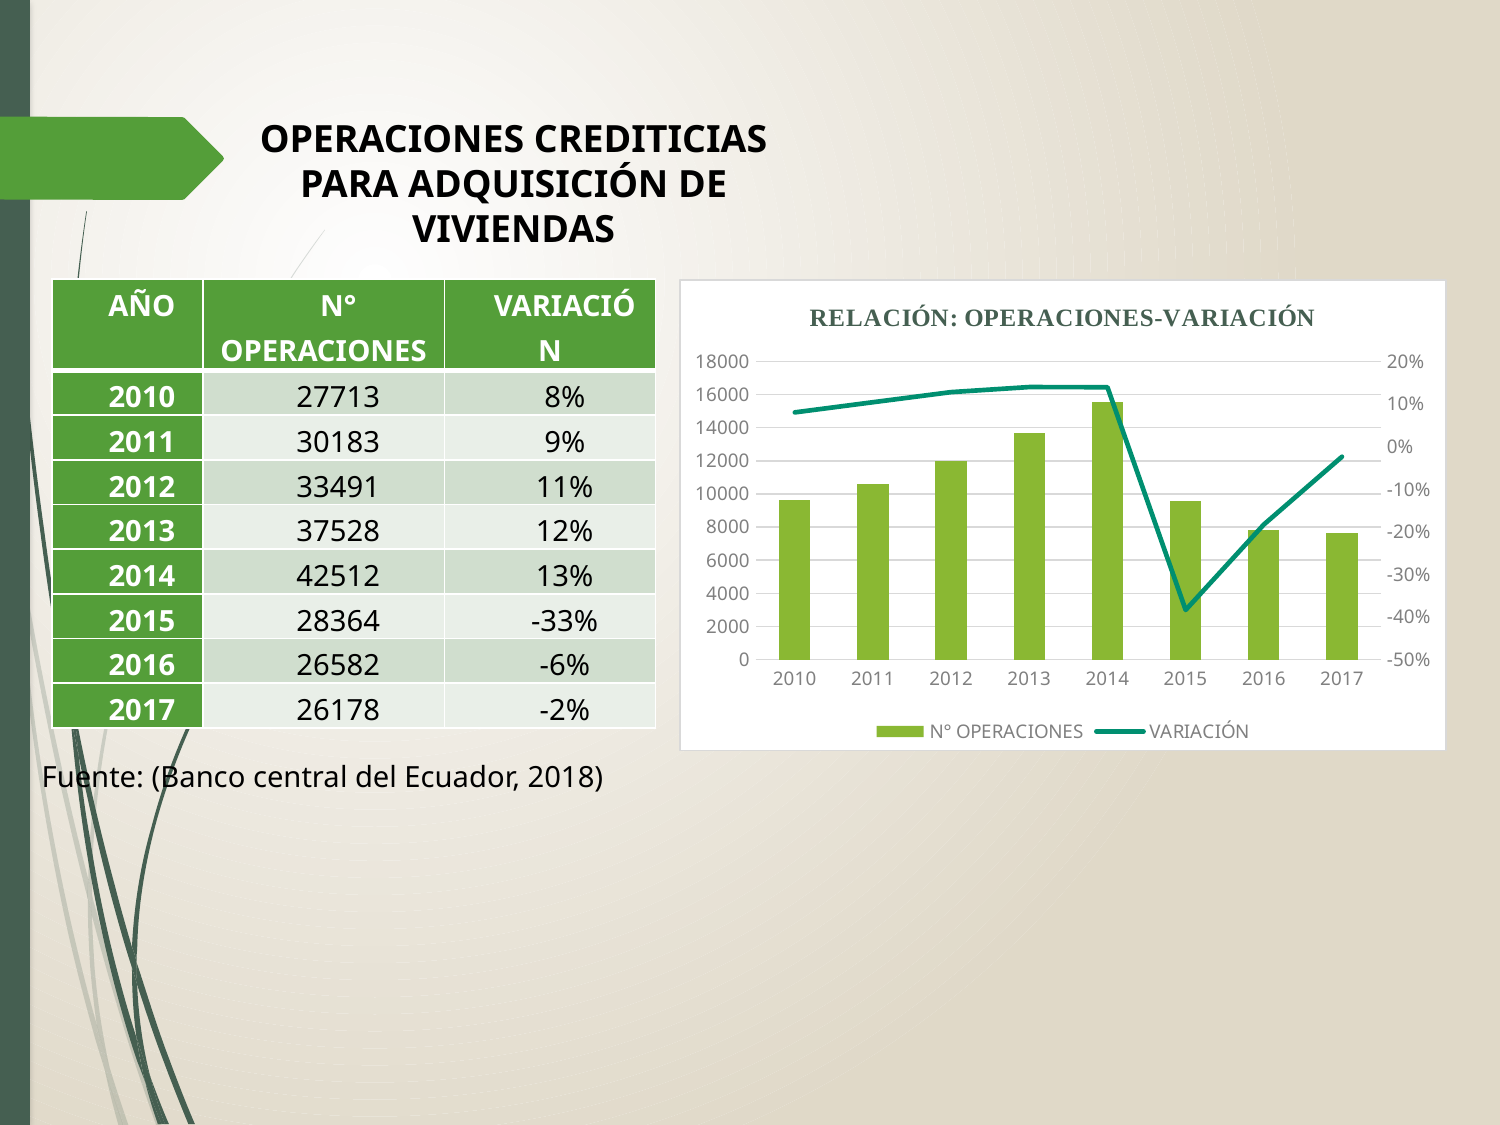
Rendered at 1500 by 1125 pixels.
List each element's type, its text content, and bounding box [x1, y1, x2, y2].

table_cell 2010 [53, 373, 202, 414]
table_cell 33491 [204, 461, 444, 504]
table_cell -33% [445, 595, 655, 638]
table_cell 2014 [53, 550, 202, 593]
table_cell 13% [445, 550, 655, 593]
table_cell -6% [445, 639, 655, 682]
chart [678, 278, 1448, 752]
table_cell 2011 [53, 416, 202, 459]
table_cell 11% [445, 461, 655, 504]
table_cell 8% [445, 373, 655, 414]
table_header AÑO [53, 280, 202, 368]
table_cell 2012 [53, 461, 202, 504]
table_cell 42512 [204, 550, 444, 593]
table_cell 28364 [204, 595, 444, 638]
table_cell -2% [445, 684, 655, 727]
table_cell 12% [445, 505, 655, 548]
table_cell 9% [445, 416, 655, 459]
table_cell 30183 [204, 416, 444, 459]
table_cell 2016 [53, 639, 202, 682]
table_cell 26582 [204, 639, 444, 682]
text_box OPERACIONES CREDITICIAS PARA ADQUISICIÓN DE VIVIENDAS [194, 108, 833, 258]
table_cell 37528 [204, 505, 444, 548]
table_cell 27713 [204, 373, 444, 414]
table_cell 2015 [53, 595, 202, 638]
table_header N° OPERACIONES [204, 280, 444, 368]
table_cell 2013 [53, 505, 202, 548]
table_header VARIACIÓN [445, 280, 655, 368]
table_cell 2017 [53, 684, 202, 727]
text_box Fuente: (Banco central del Ecuador, 2018) [26, 751, 619, 802]
table_cell 26178 [204, 684, 444, 727]
